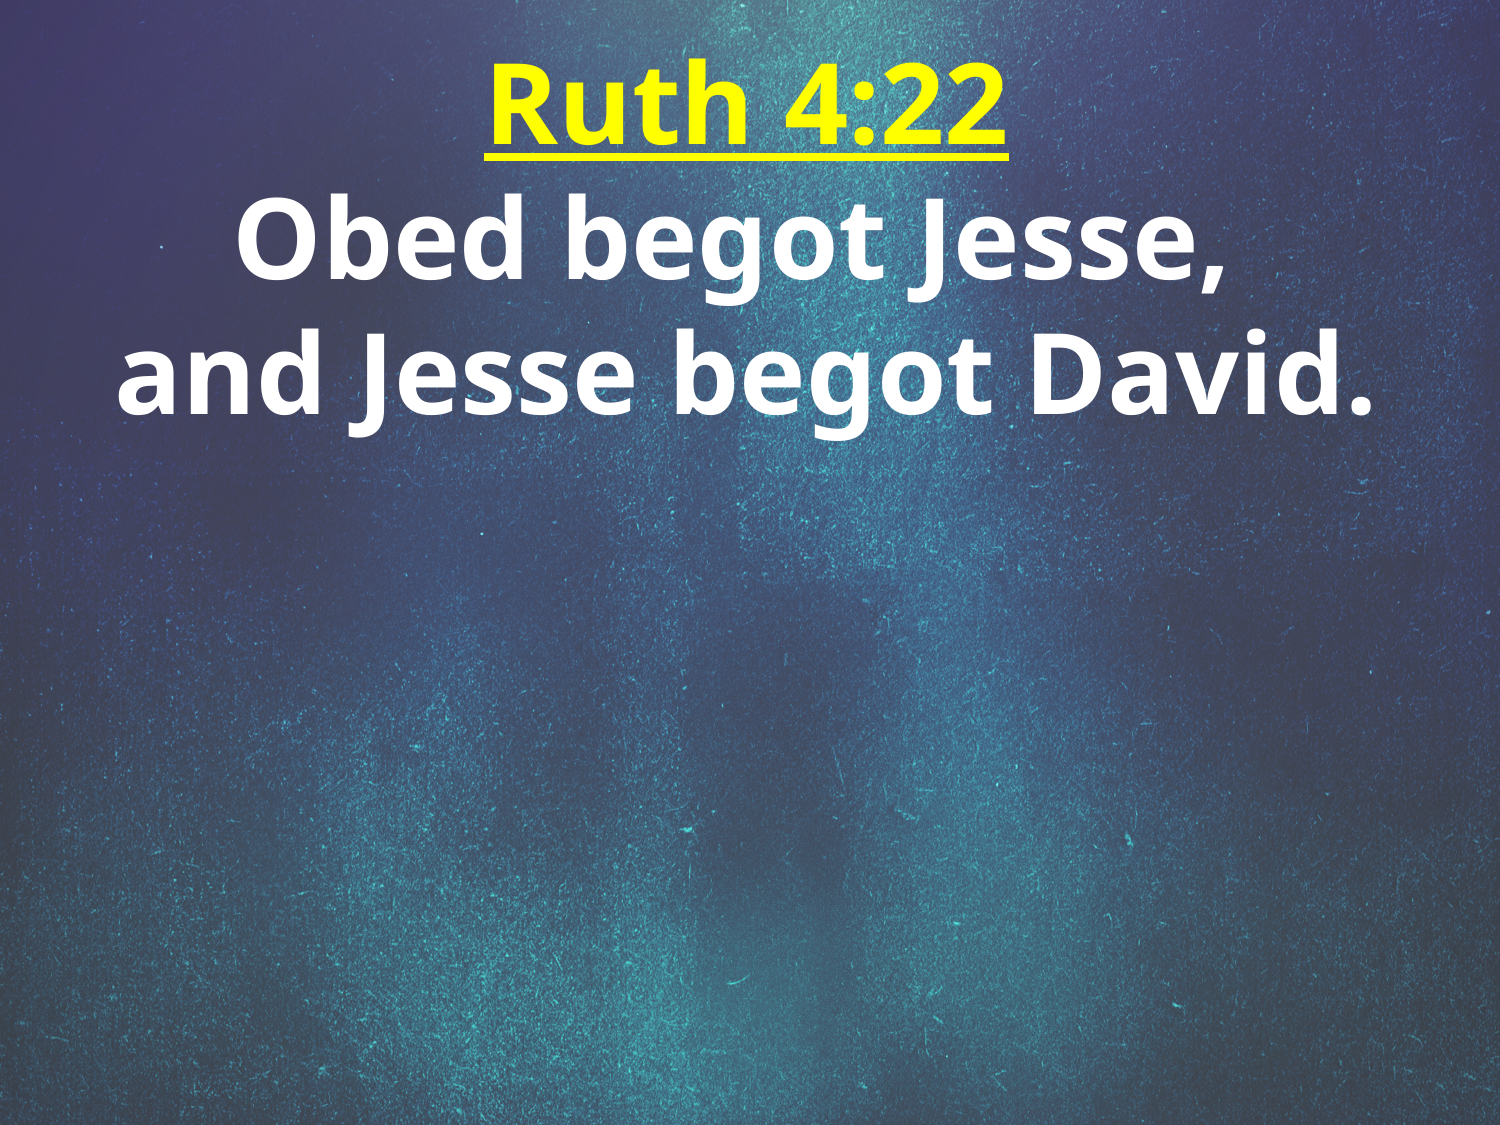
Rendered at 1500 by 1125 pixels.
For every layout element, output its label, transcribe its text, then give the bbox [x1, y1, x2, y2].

picture [0, 0, 1500, 1125]
text_box Ruth 4:22 Obed begot Jesse, and Jesse begot David. [22, 24, 1471, 444]
